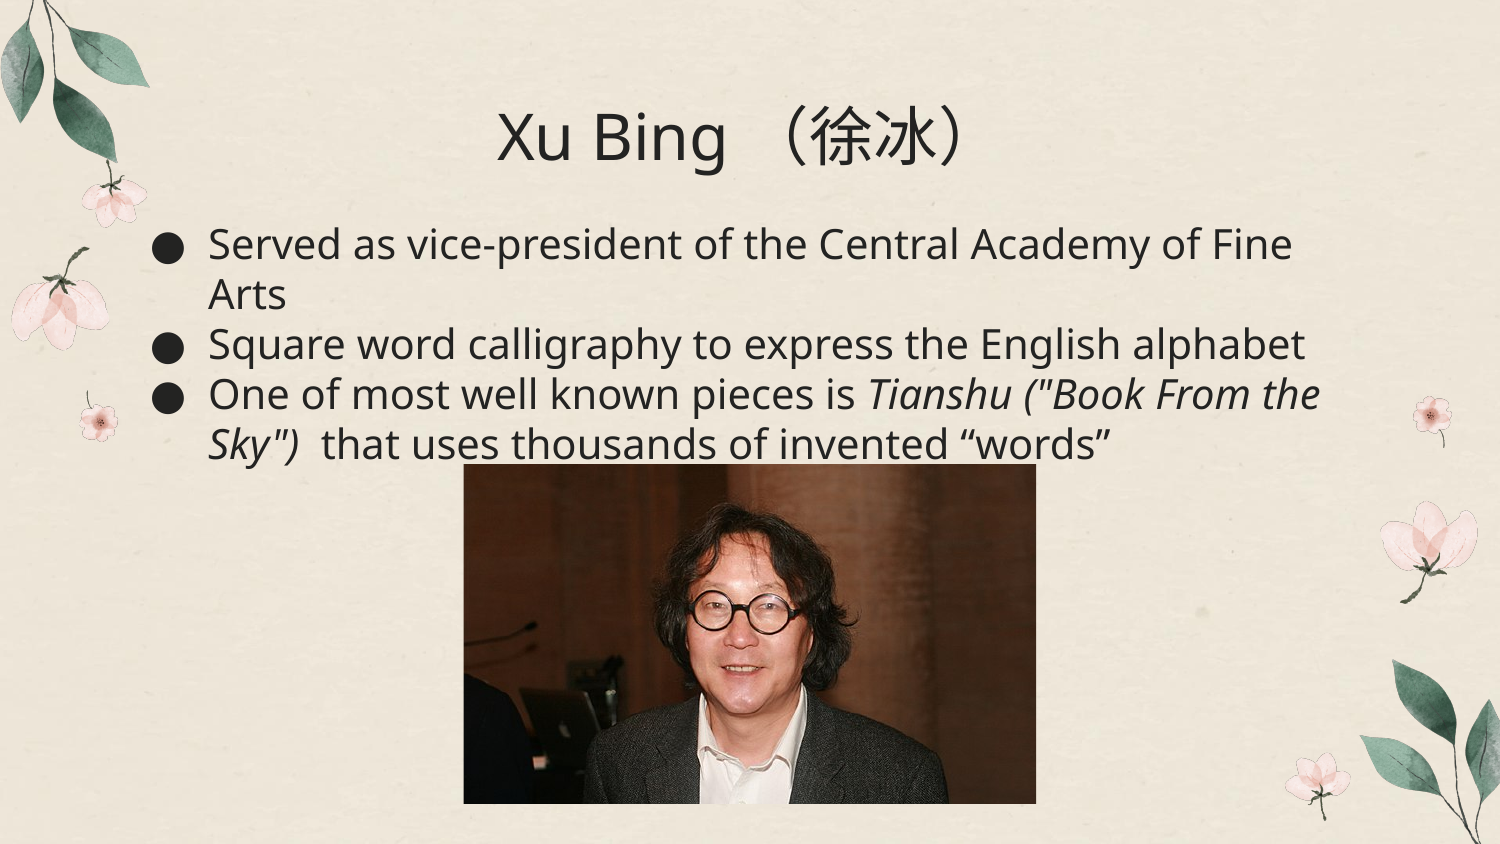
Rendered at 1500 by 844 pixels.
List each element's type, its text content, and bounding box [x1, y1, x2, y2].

list Served as vice-president of the Central Academy of Fine Arts Square word calligraphy to express the English alphabet One of most well known pieces is Tianshu ("Book From the Sky") that uses thousands of invented “words” [118, 202, 1396, 422]
title Xu Bing（徐冰） [118, 88, 1382, 182]
picture [0, 0, 1500, 844]
